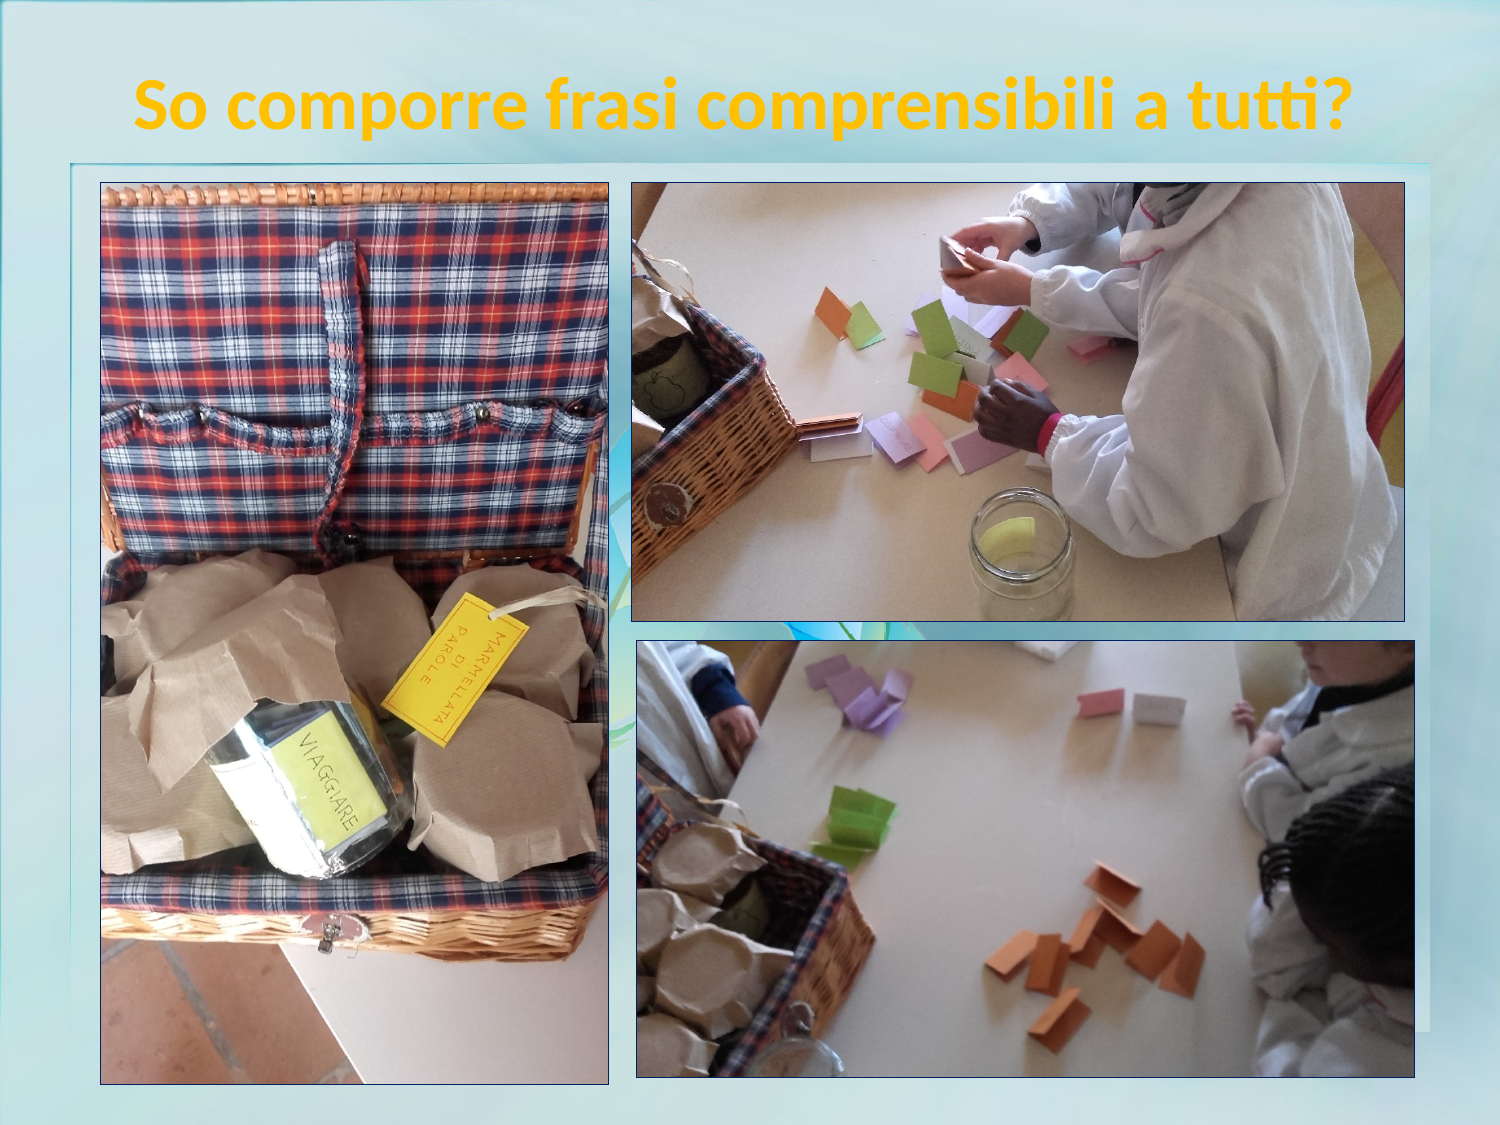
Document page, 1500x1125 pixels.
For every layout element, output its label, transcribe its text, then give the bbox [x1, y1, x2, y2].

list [0, 379, 806, 888]
title So comporre frasi comprensibili a tutti? [70, 35, 1421, 164]
picture [101, 184, 608, 379]
picture [0, 0, 1500, 1125]
picture [101, 888, 608, 1084]
